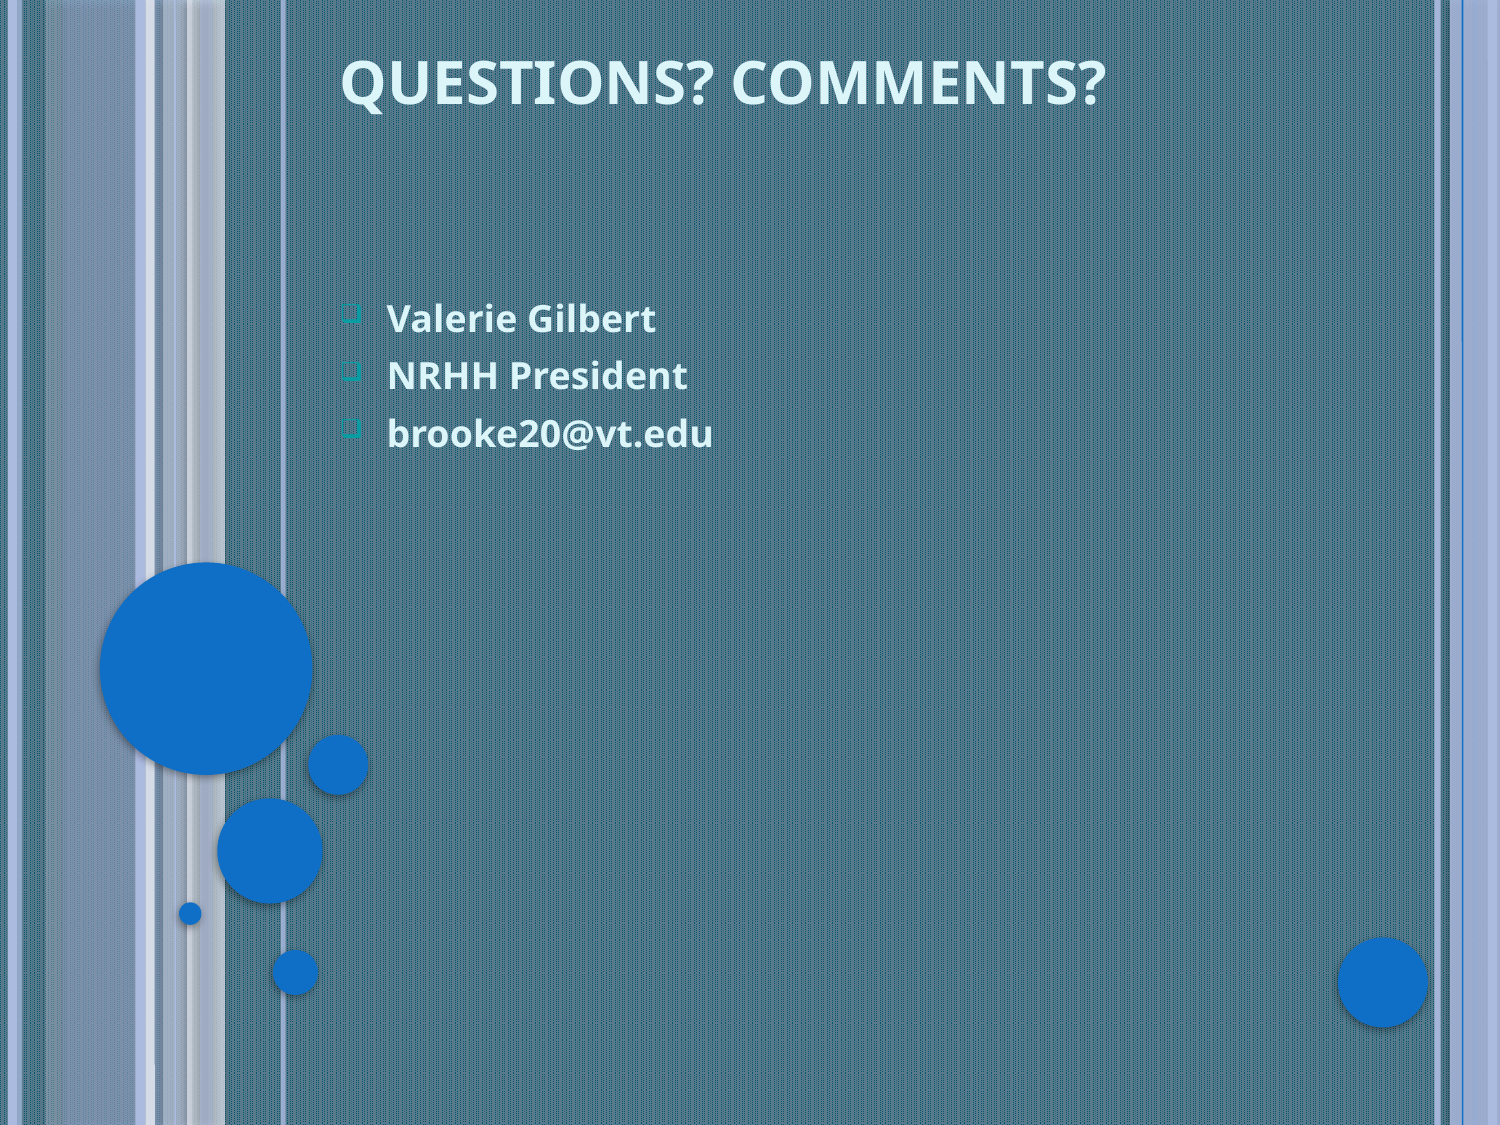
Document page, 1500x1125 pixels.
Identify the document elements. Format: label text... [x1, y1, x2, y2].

list Valerie Gilbert NRHH President brooke20@vt.edu [324, 287, 1413, 1088]
title Questions? Comments? [324, 37, 1338, 125]
